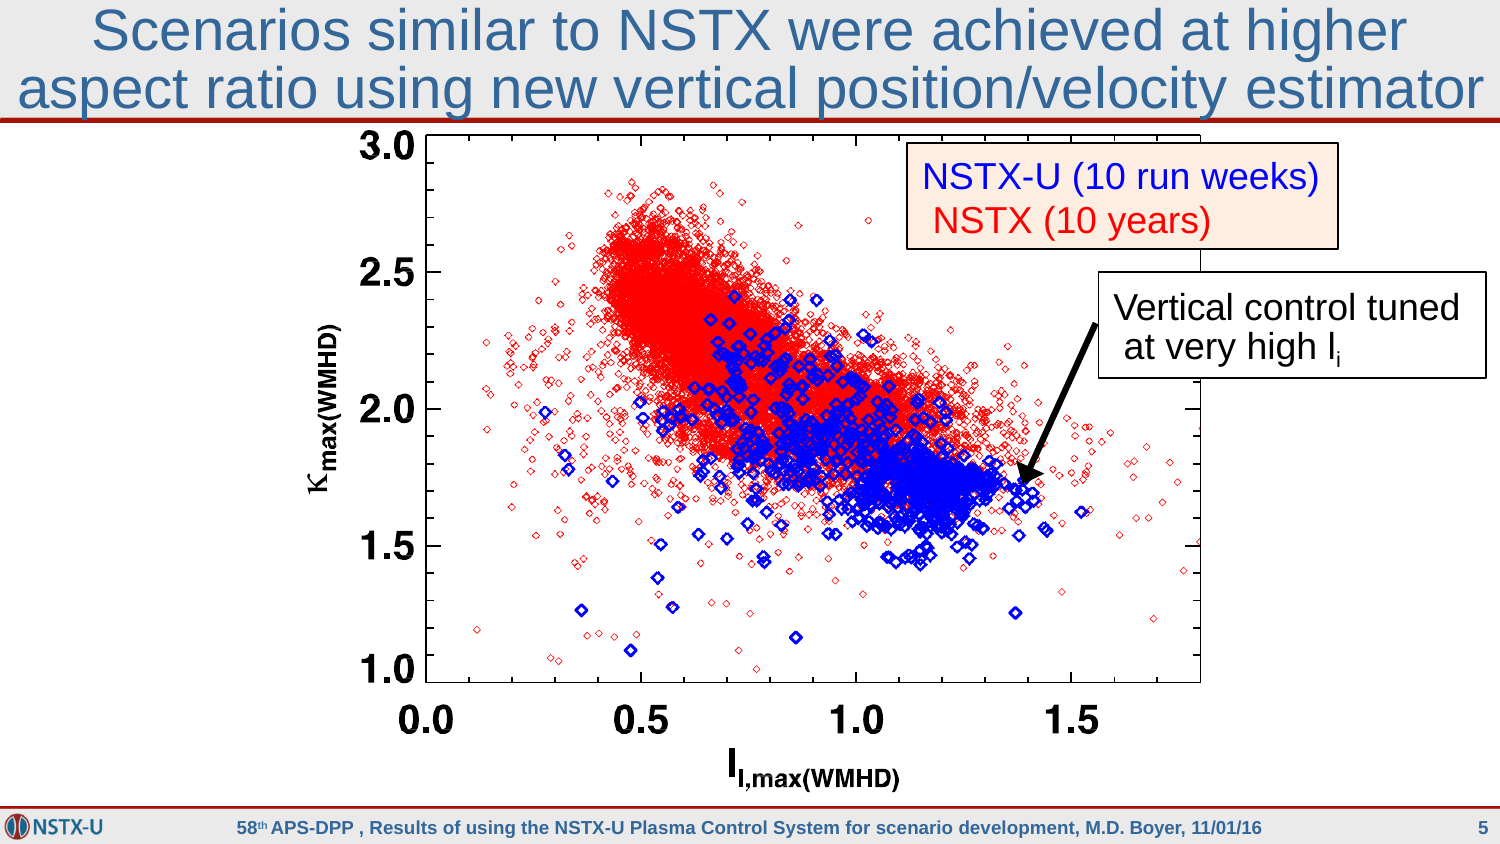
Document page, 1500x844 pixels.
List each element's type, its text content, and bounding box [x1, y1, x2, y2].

picture [0, 0, 1500, 123]
text_box [774, 773, 788, 788]
text_box [432, 704, 453, 734]
text_box [810, 768, 834, 788]
text_box [322, 422, 337, 436]
text_box [360, 256, 380, 286]
text_box [482, 338, 490, 347]
text_box [790, 631, 802, 644]
text_box [708, 599, 716, 607]
text_box [595, 629, 603, 637]
text_box [360, 393, 380, 423]
text_box [836, 768, 854, 788]
text_box [583, 632, 591, 640]
text_box [863, 704, 884, 734]
text_box [1132, 514, 1140, 522]
text_box [1180, 567, 1188, 575]
text_box [788, 773, 802, 788]
text_box [482, 179, 1114, 614]
title Scenarios similar to NSTX were achieved at higher aspect ratio using new vertical position/velocity estimator [13, 3, 1487, 179]
text_box NSTX-U (10 run weeks) NSTX (10 years) Vertical control tuned at very high li [920, 153, 1466, 372]
text_box [1150, 615, 1158, 623]
text_box [875, 768, 891, 788]
text_box [753, 665, 761, 673]
text_box [746, 610, 754, 618]
text_box [907, 142, 1338, 249]
text_box [575, 604, 588, 616]
text_box [318, 389, 337, 413]
text_box [1143, 443, 1151, 451]
text_box [1166, 459, 1174, 467]
text_box [394, 393, 414, 424]
text_box [824, 555, 832, 563]
picture [0, 806, 1500, 844]
text_box [1058, 588, 1066, 596]
text_box [735, 646, 743, 655]
text_box [830, 704, 844, 734]
text_box [632, 631, 640, 639]
text_box [610, 633, 618, 641]
text_box [635, 518, 643, 526]
text_box [361, 653, 375, 683]
text_box [473, 626, 481, 634]
text_box [1078, 704, 1099, 735]
text_box [547, 654, 555, 662]
text_box [1174, 478, 1182, 486]
text_box [361, 530, 375, 560]
text_box [1009, 607, 1022, 619]
text_box [1145, 514, 1153, 522]
text_box [803, 768, 811, 793]
text_box [647, 704, 668, 735]
text_box [722, 600, 730, 608]
text_box [317, 413, 342, 421]
text_box [393, 530, 414, 561]
text_box [1045, 704, 1059, 734]
text_box [1016, 460, 1045, 485]
text_box [394, 653, 414, 684]
text_box [614, 704, 635, 734]
slide_number 2 [1463, 815, 1493, 844]
text_box [753, 773, 773, 788]
text_box [555, 657, 563, 665]
text_box [318, 369, 337, 388]
footer 58th APS-DPP , Results of using the NSTX-U Plasma Control System for scenario development, M.D. Boyer, 11/01/16 [234, 815, 1267, 844]
text_box [1130, 457, 1138, 465]
text_box [859, 590, 867, 598]
text_box [1115, 531, 1124, 539]
text_box [322, 451, 337, 471]
text_box [1098, 272, 1486, 379]
text_box [831, 577, 839, 585]
text_box [393, 257, 414, 287]
text_box [625, 644, 637, 656]
text_box [1123, 460, 1132, 468]
text_box [317, 324, 342, 332]
text_box [1158, 498, 1167, 506]
text_box [891, 768, 899, 793]
text_box [322, 436, 337, 449]
text_box [307, 473, 327, 494]
text_box [1196, 538, 1201, 546]
text_box [318, 333, 337, 349]
text_box [399, 704, 419, 734]
text_box [1129, 473, 1137, 481]
